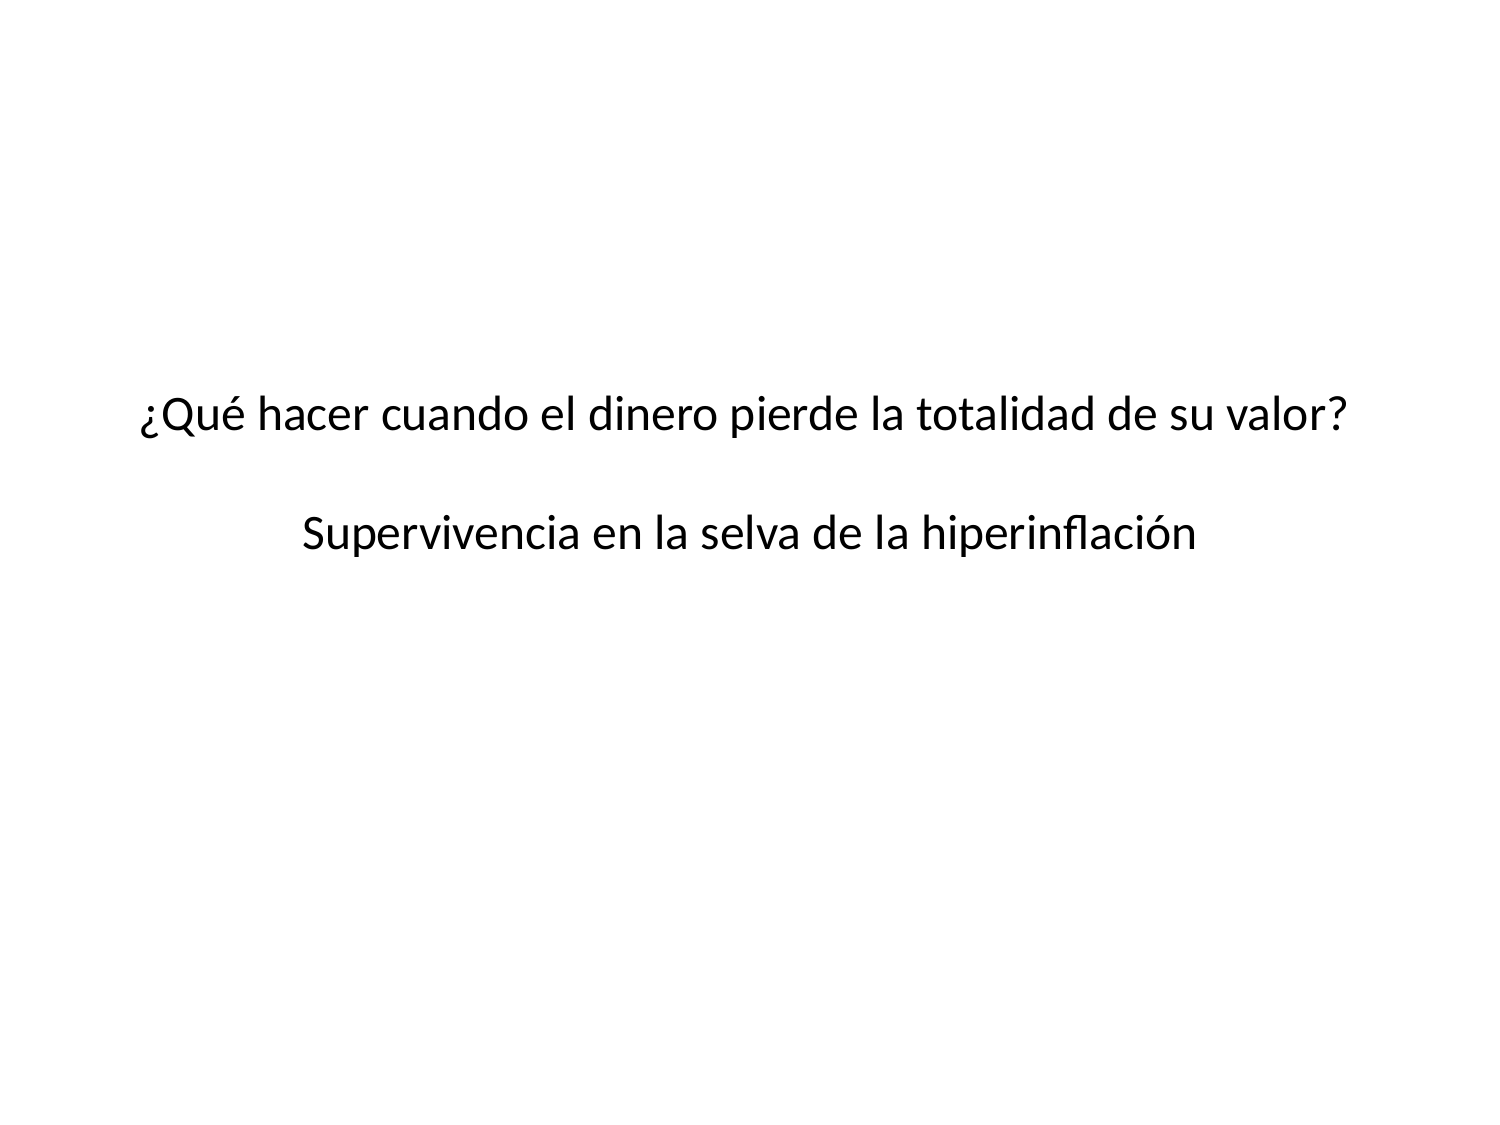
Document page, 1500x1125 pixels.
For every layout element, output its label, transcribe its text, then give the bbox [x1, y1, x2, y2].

title ¿Qué hacer cuando el dinero pierde la totalidad de su valor? Supervivencia en la selva de la hiperinflación [112, 349, 1388, 591]
